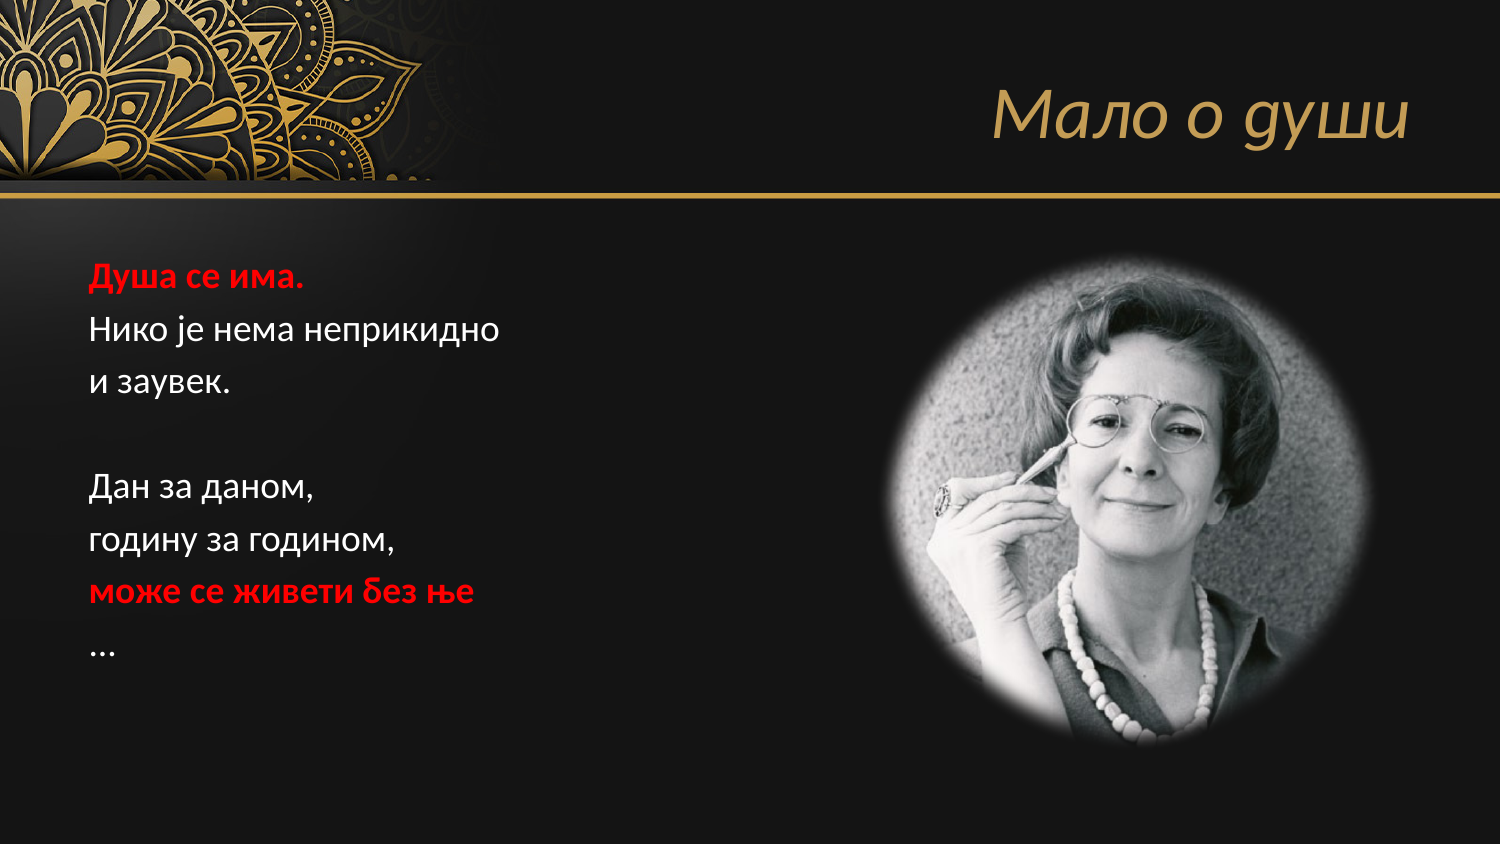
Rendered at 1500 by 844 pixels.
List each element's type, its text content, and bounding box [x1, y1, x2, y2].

picture [0, 0, 1500, 844]
picture [874, 246, 1382, 753]
list Душа се има. Нико је нема неприкидно и заувек. Дан за даном, годину за годином, може се живети без ње ... [73, 196, 1427, 844]
title Мало о души [76, 46, 1427, 172]
